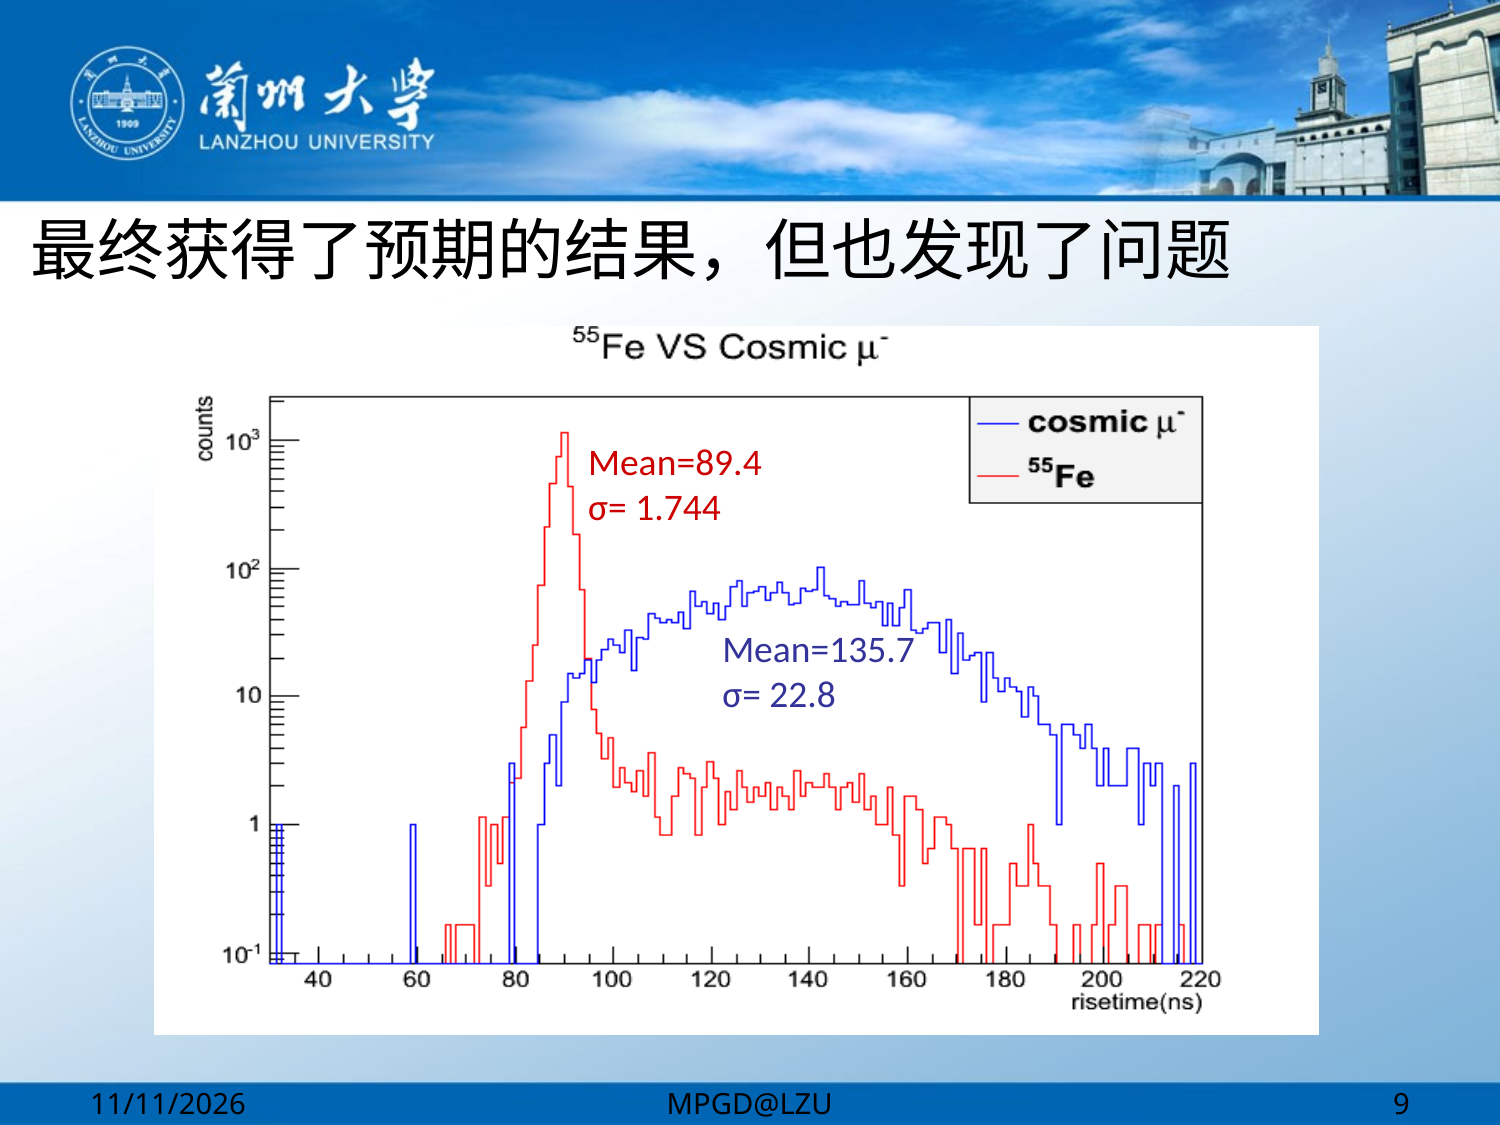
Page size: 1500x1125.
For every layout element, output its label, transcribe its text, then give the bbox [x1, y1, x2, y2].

footer MPGD@LZU [512, 1077, 988, 1125]
slide_number 9 [1074, 1077, 1426, 1125]
picture [0, 0, 1500, 1125]
title 最终获得了预期的结果，但也发现了问题 [15, 190, 1367, 306]
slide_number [74, 1077, 426, 1125]
